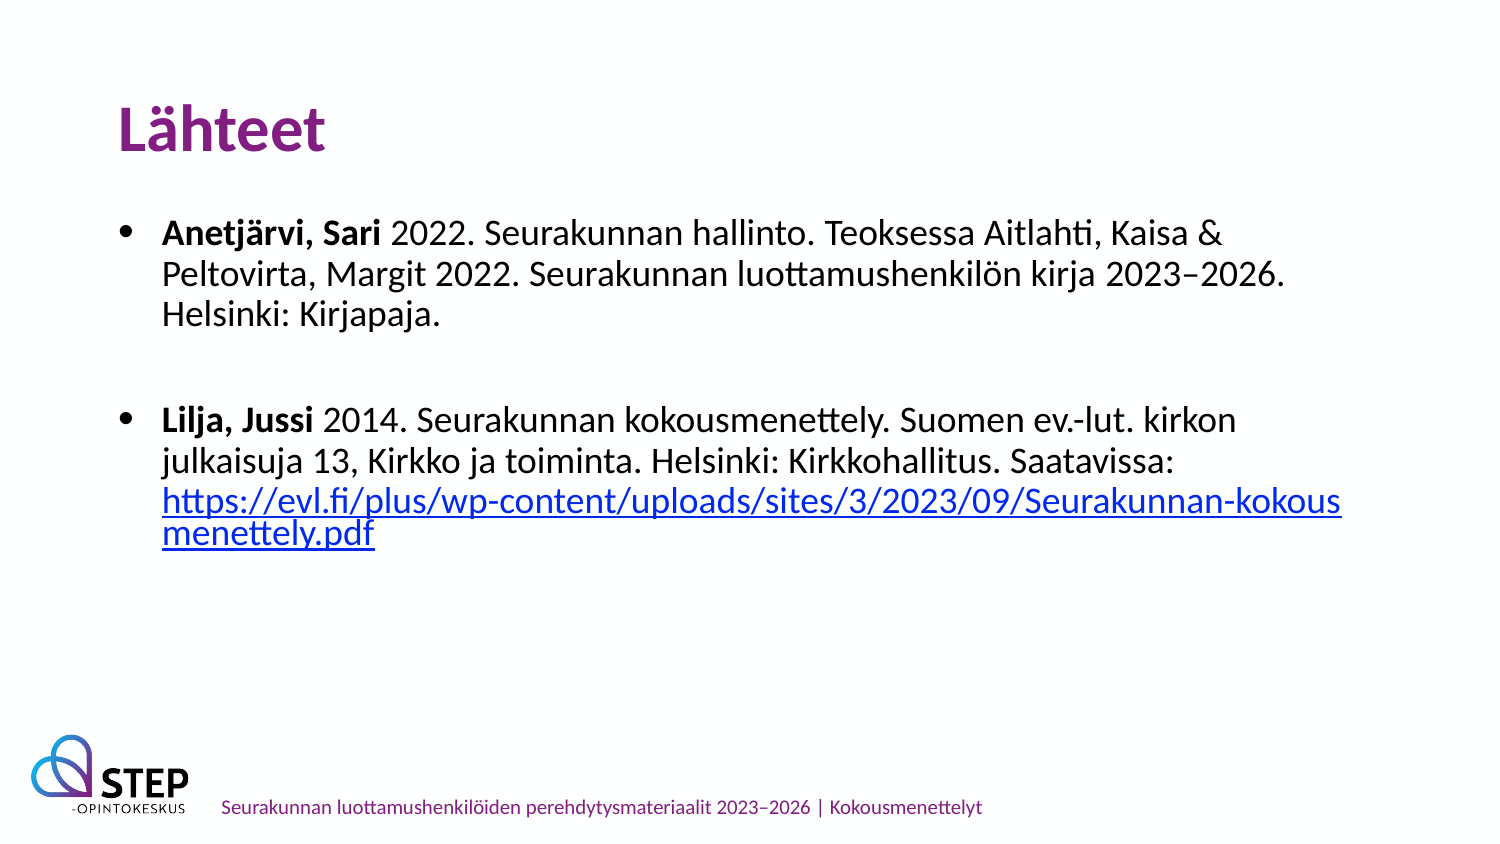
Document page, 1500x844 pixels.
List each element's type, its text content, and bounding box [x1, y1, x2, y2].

title Lähteet [118, 77, 1307, 206]
text_box Anetjärvi, Sari 2022. Seurakunnan hallinto. Teoksessa Aitlahti, Kaisa & Peltovirta, Margit 2022. Seurakunnan luottamushenkilön kirja 2023–2026. Helsinki: Kirjapaja. Lilja, Jussi 2014. Seurakunnan kokousmenettely. Suomen ev.-lut. kirkon julkaisuja 13, Kirkko ja toiminta. Helsinki: Kirkkohallitus. Saatavissa: https://evl.fi/plus/wp-content/uploads/sites/3/2023/09/Seurakunnan-kokousmenettely.pdf [118, 206, 1368, 582]
text_box Seurakunnan luottamushenkilöiden perehdytysmateriaalit 2023–2026 | Kokousmenettelyt [208, 786, 1247, 827]
picture [11, 714, 208, 834]
